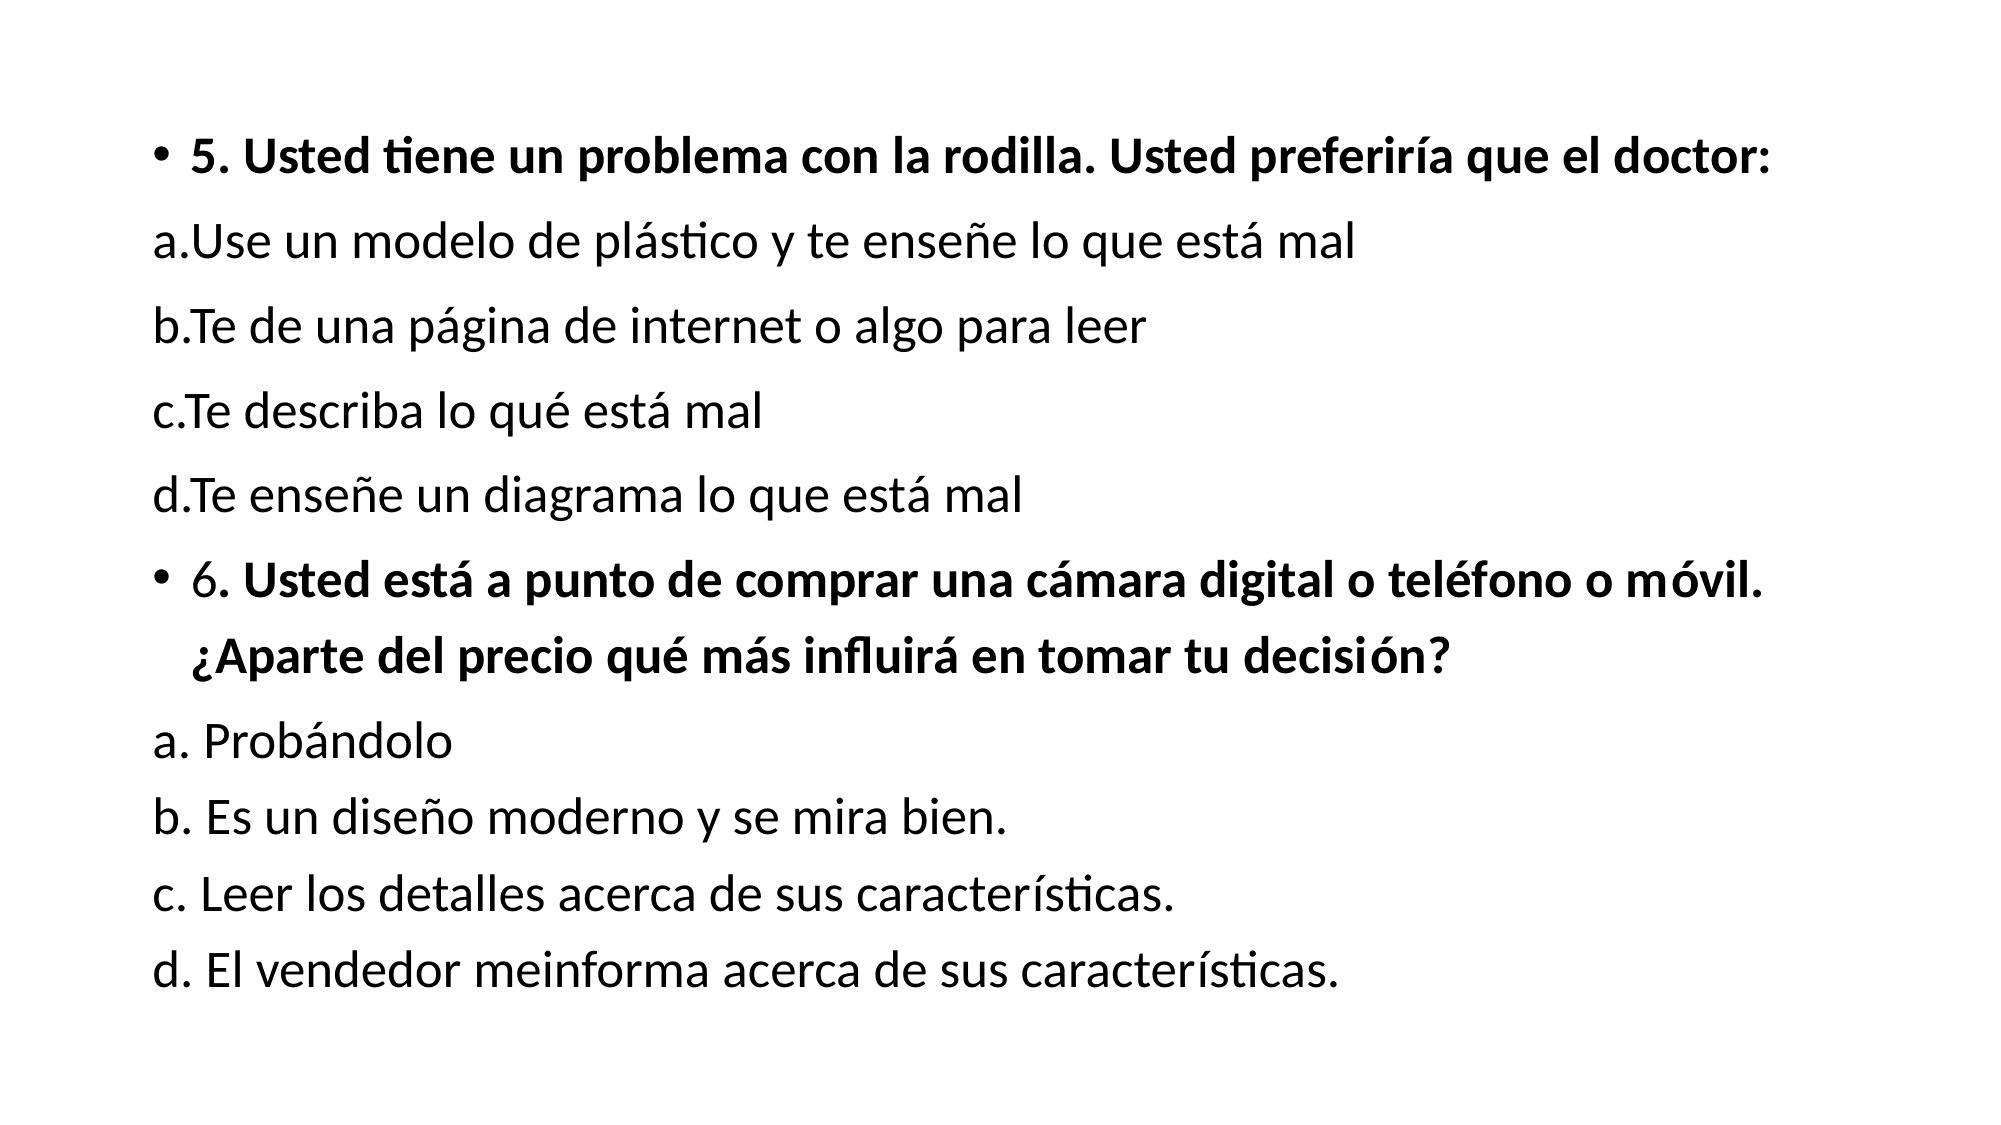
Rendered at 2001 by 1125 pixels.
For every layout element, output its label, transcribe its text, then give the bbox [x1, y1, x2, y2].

list 5. Usted tiene un problema con la rodilla. Usted preferiría que el doctor: a.Use un modelo de plástico y te enseñe lo que está mal b.Te de una página de internet o algo para leer c.Te describa lo qué está mal d.Te enseñe un diagrama lo que está mal 6. Usted está a punto de comprar una cámara digital o teléfono o móvil. ¿Aparte del precio qué más influirá en tomar tu decisión? a. Probándolo b. Es un diseño moderno y se mira bien. c. Leer los detalles acerca de sus características. d. El vendedor meinforma acerca de sus características. [137, 100, 1863, 1014]
